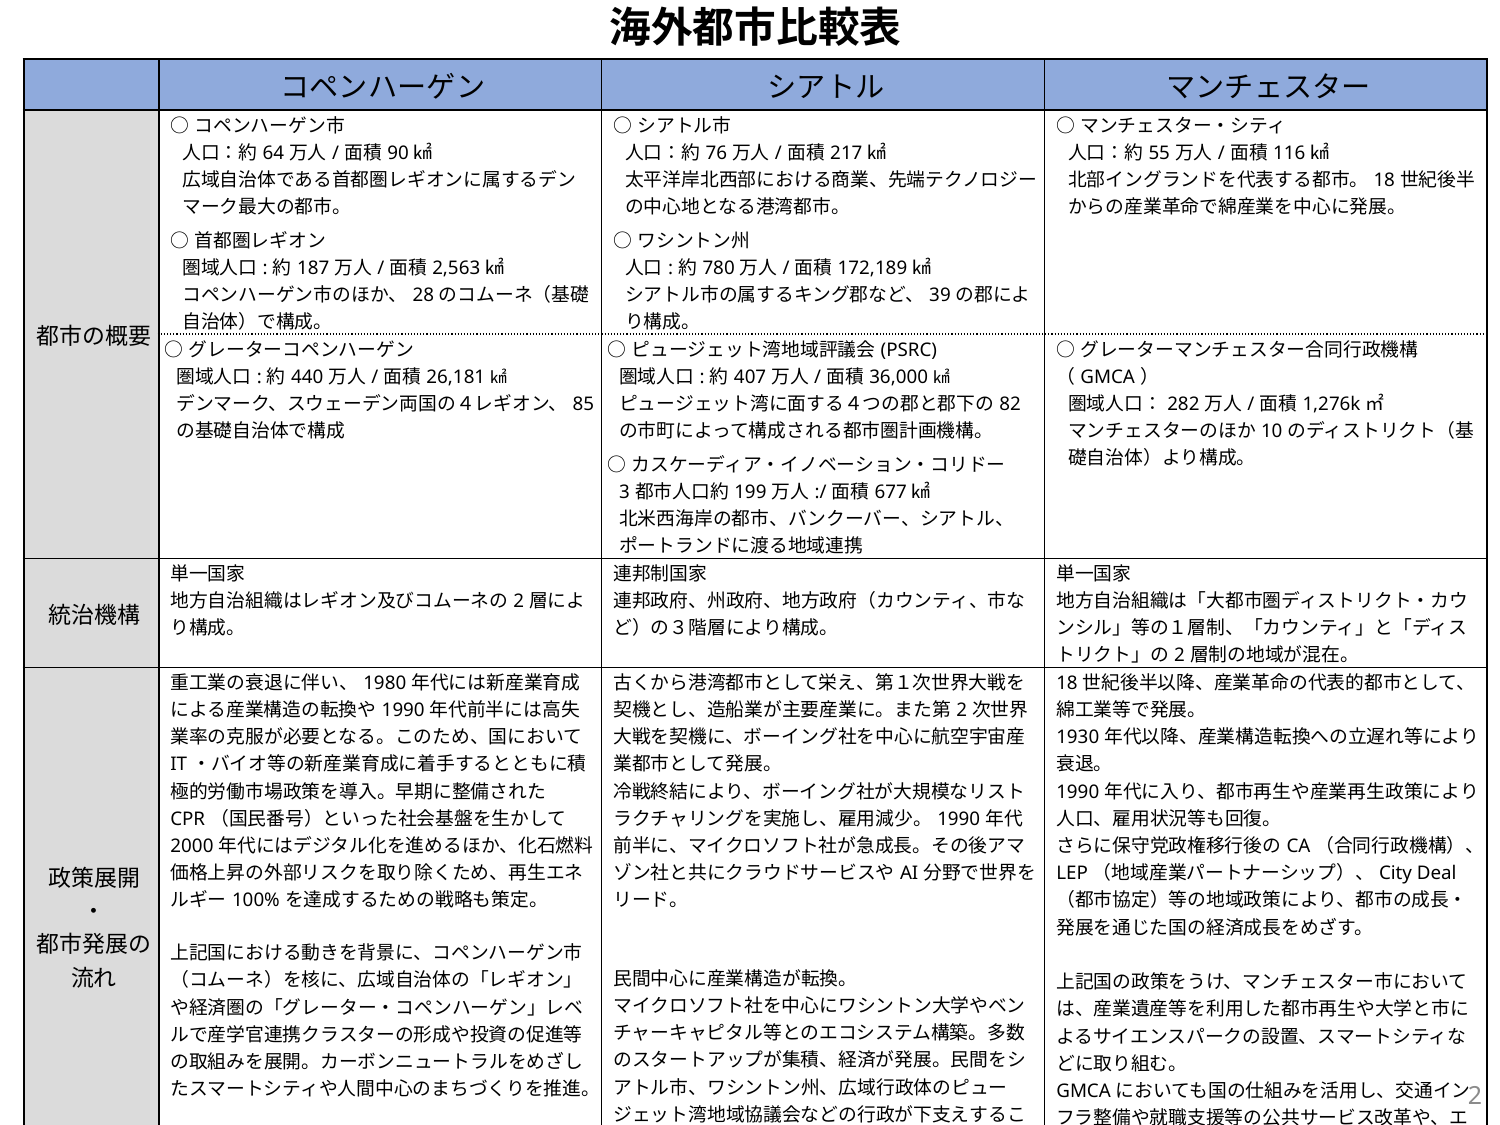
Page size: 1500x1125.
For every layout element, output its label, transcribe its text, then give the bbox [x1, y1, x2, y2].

table_cell ○マンチェスター・シティ 人口：約55万人/面積116㎢ 北部イングランドを代表する都市。18世紀後半からの産業革命で綿産業を中心に発展。 [1045, 111, 1486, 334]
table_cell 連邦制国家 連邦政府、州政府、地方政府（カウンティ、市など）の３階層により構成。 [602, 559, 1044, 667]
table_cell 単一国家 地方自治組織はレギオン及びコムーネの2層により構成。 [160, 559, 601, 667]
table_cell 18世紀後半以降、産業革命の代表的都市として、綿工業等で発展。 1930年代以降、産業構造転換への立遅れ等により衰退。 1990年代に入り、都市再生や産業再生政策により人口、雇用状況等も回復。 さらに保守党政権移行後のCA（合同行政機構）、LEP（地域産業パートナーシップ）、City Deal（都市協定）等の地域政策により、都市の成長・発展を通じた国の経済成長をめざす。 上記国の政策をうけ、マンチェスター市においては、産業遺産等を利用した都市再生や大学と市によるサイエンスパークの設置、スマートシティなどに取り組む。 GMCAにおいても国の仕組みを活用し、交通インフラ整備や就職支援等の公共サービス改革や、エンタープライズゾーンの設置などグローバル企業誘致等の取組み。 [1045, 668, 1486, 1125]
table_cell 統治機構 [25, 559, 158, 667]
table_cell ○グレーターコペンハーゲン 圏域人口:約440万人/面積26,181㎢ デンマーク、スウェーデン両国の４レギオン、85の基礎自治体で構成 [160, 334, 601, 558]
table_cell 重工業の衰退に伴い、1980年代には新産業育成による産業構造の転換や1990年代前半には高失業率の克服が必要となる。このため、国においてIT・バイオ等の新産業育成に着手するとともに積極的労働市場政策を導入。早期に整備されたCPR（国民番号）といった社会基盤を生かして2000年代にはデジタル化を進めるほか、化石燃料価格上昇の外部リスクを取り除くため、再生エネルギー100%を達成するための戦略も策定。 上記国における動きを背景に、コペンハーゲン市（コムーネ）を核に、広域自治体の「レギオン」や経済圏の「グレーター・コペンハーゲン」レベルで産学官連携クラスターの形成や投資の促進等の取組みを展開。カーボンニュートラルをめざしたスマートシティや人間中心のまちづくりを推進。 [160, 668, 601, 1125]
table_cell 都市の概要 [25, 111, 158, 558]
table_cell ○シアトル市 人口：約76万人/面積217㎢ 太平洋岸北西部における商業、先端テクノロジーの中心地となる港湾都市。 ○ワシントン州 人口:約780万人/面積172,189㎢ シアトル市の属するキング郡など、39の郡により構成。 [602, 111, 1044, 334]
table_cell 単一国家 地方自治組織は「大都市圏ディストリクト・カウンシル」等の１層制、「カウンティ」と「ディストリクト」の2層制の地域が混在。 [1045, 559, 1486, 667]
table_cell 政策展開 ・ 都市発展の流れ [25, 668, 158, 1125]
table_header コペンハーゲン [160, 60, 601, 109]
text_box 海外都市比較表 [24, 0, 1487, 59]
table_cell 古くから港湾都市として栄え、第１次世界大戦を契機とし、造船業が主要産業に。また第2次世界大戦を契機に、ボーイング社を中心に航空宇宙産業都市として発展。 冷戦終結により、ボーイング社が大規模なリストラクチャリングを実施し、雇用減少。1990年代前半に、マイクロソフト社が急成長。その後アマゾン社と共にクラウドサービスやAI分野で世界をリード。 民間中心に産業構造が転換。 マイクロソフト社を中心にワシントン大学やベンチャーキャピタル等とのエコシステム構築。多数のスタートアップが集積、経済が発展。民間をシアトル市、ワシントン州、広域行政体のピュージェット湾地域協議会などの行政が下支えすることで、更なる成長を続ける。 [602, 668, 1044, 1125]
table_header シアトル [602, 60, 1044, 109]
table_header [25, 60, 158, 109]
table_cell ○コペンハーゲン市 人口：約64万人/面積90㎢ 広域自治体である首都圏レギオンに属するデンマーク最大の都市。 ○首都圏レギオン 圏域人口:約187万人/面積2,563㎢ コペンハーゲン市のほか、28のコムーネ（基礎自治体）で構成。 [160, 111, 601, 334]
table_header マンチェスター [1045, 60, 1486, 109]
table_cell ○グレーターマンチェスター合同行政機構（GMCA） 圏域人口：282万人/面積1,276k㎡ マンチェスターのほか10のディストリクト（基礎自治体）より構成。 [1045, 334, 1486, 558]
table_cell ○ピュージェット湾地域評議会(PSRC) 圏域人口:約407万人/面積36,000㎢ ピュージェット湾に面する４つの郡と郡下の82の市町によって構成される都市圏計画機構。 ○カスケーディア・イノベーション・コリドー 3都市人口約199万人:/面積677㎢ 北米西海岸の都市、バンクーバー、シアトル、ポートランドに渡る地域連携 [602, 334, 1044, 558]
text_box 1 [1423, 1067, 1498, 1125]
